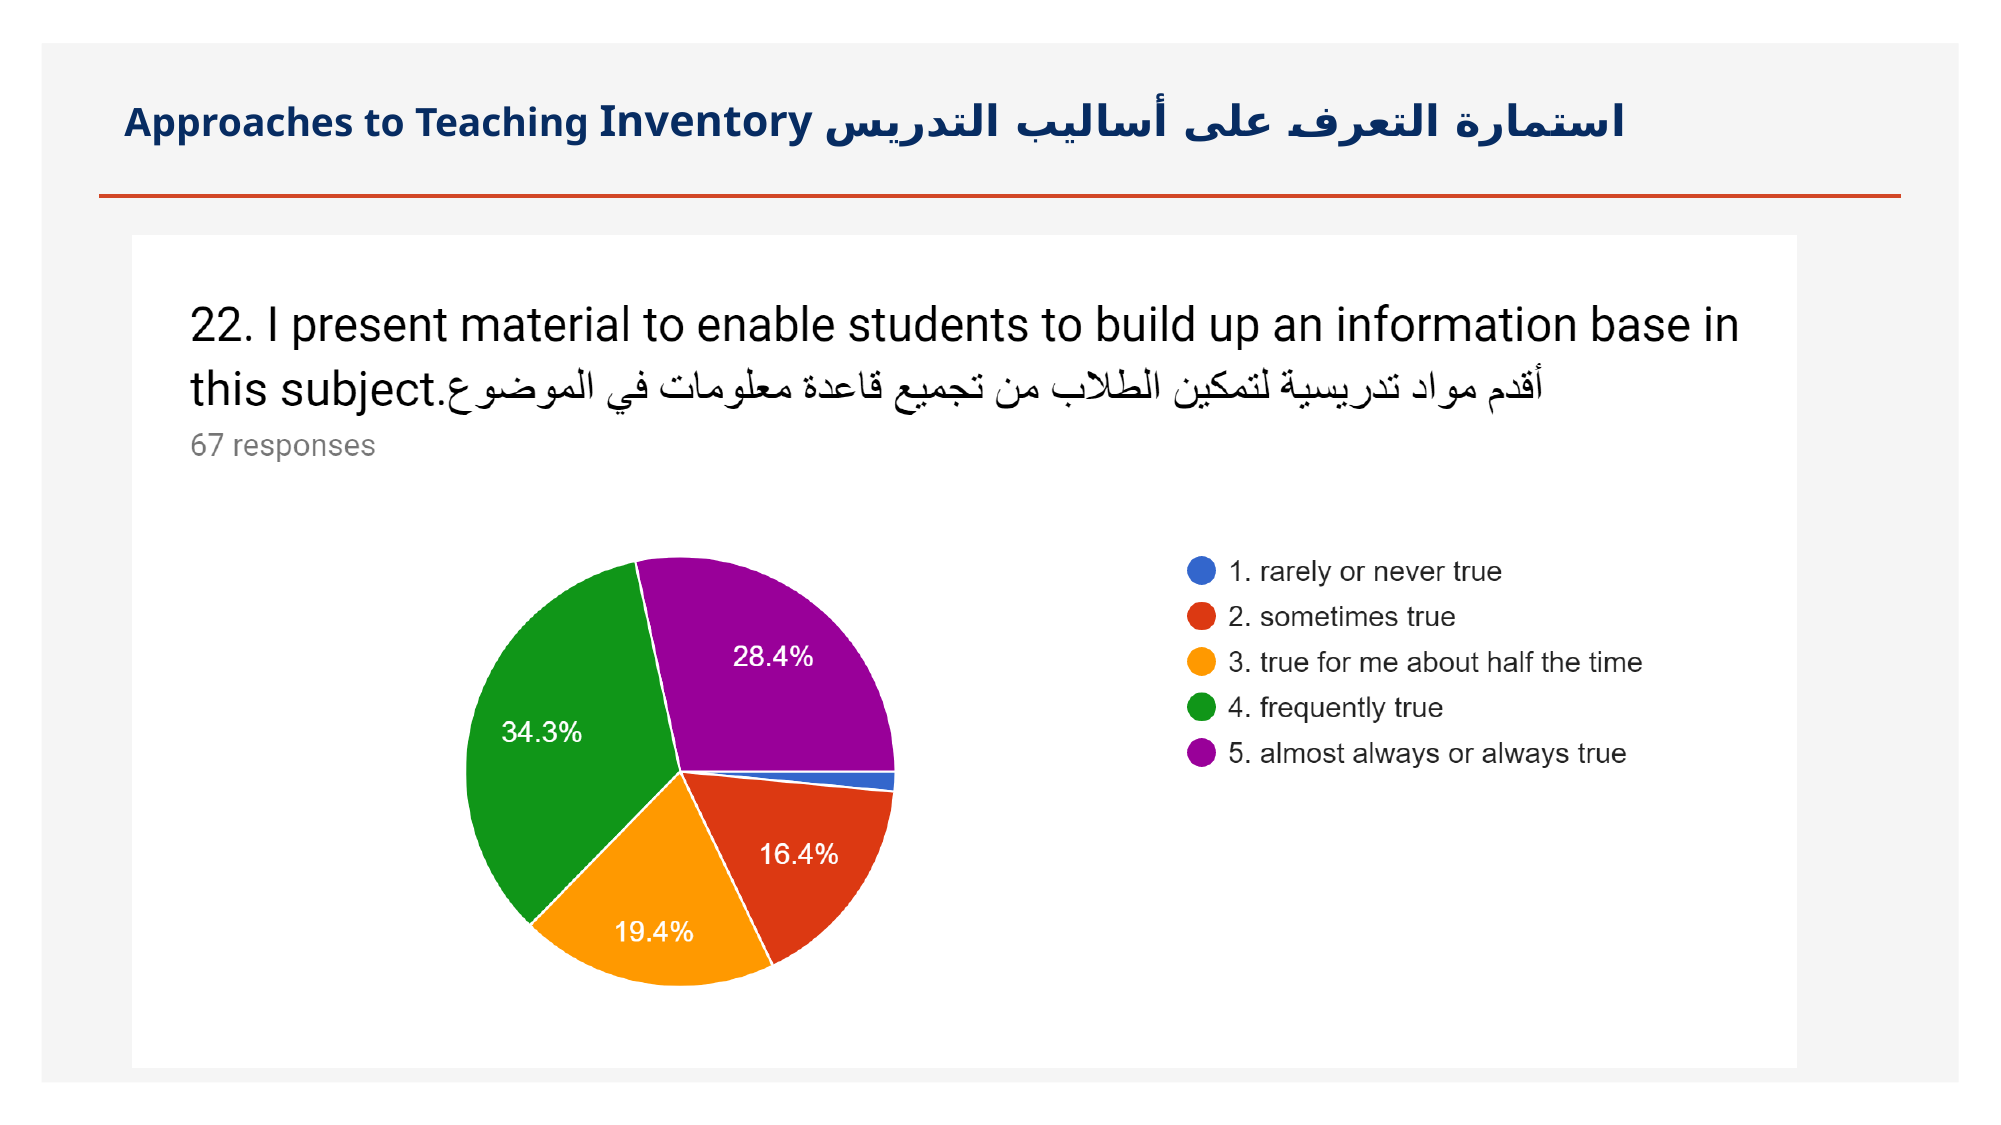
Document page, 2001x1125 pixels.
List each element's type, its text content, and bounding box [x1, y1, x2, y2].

picture [132, 235, 1797, 1068]
title Approaches to Teaching Inventory استمارة التعرف على أساليب التدريس [109, 82, 1852, 199]
